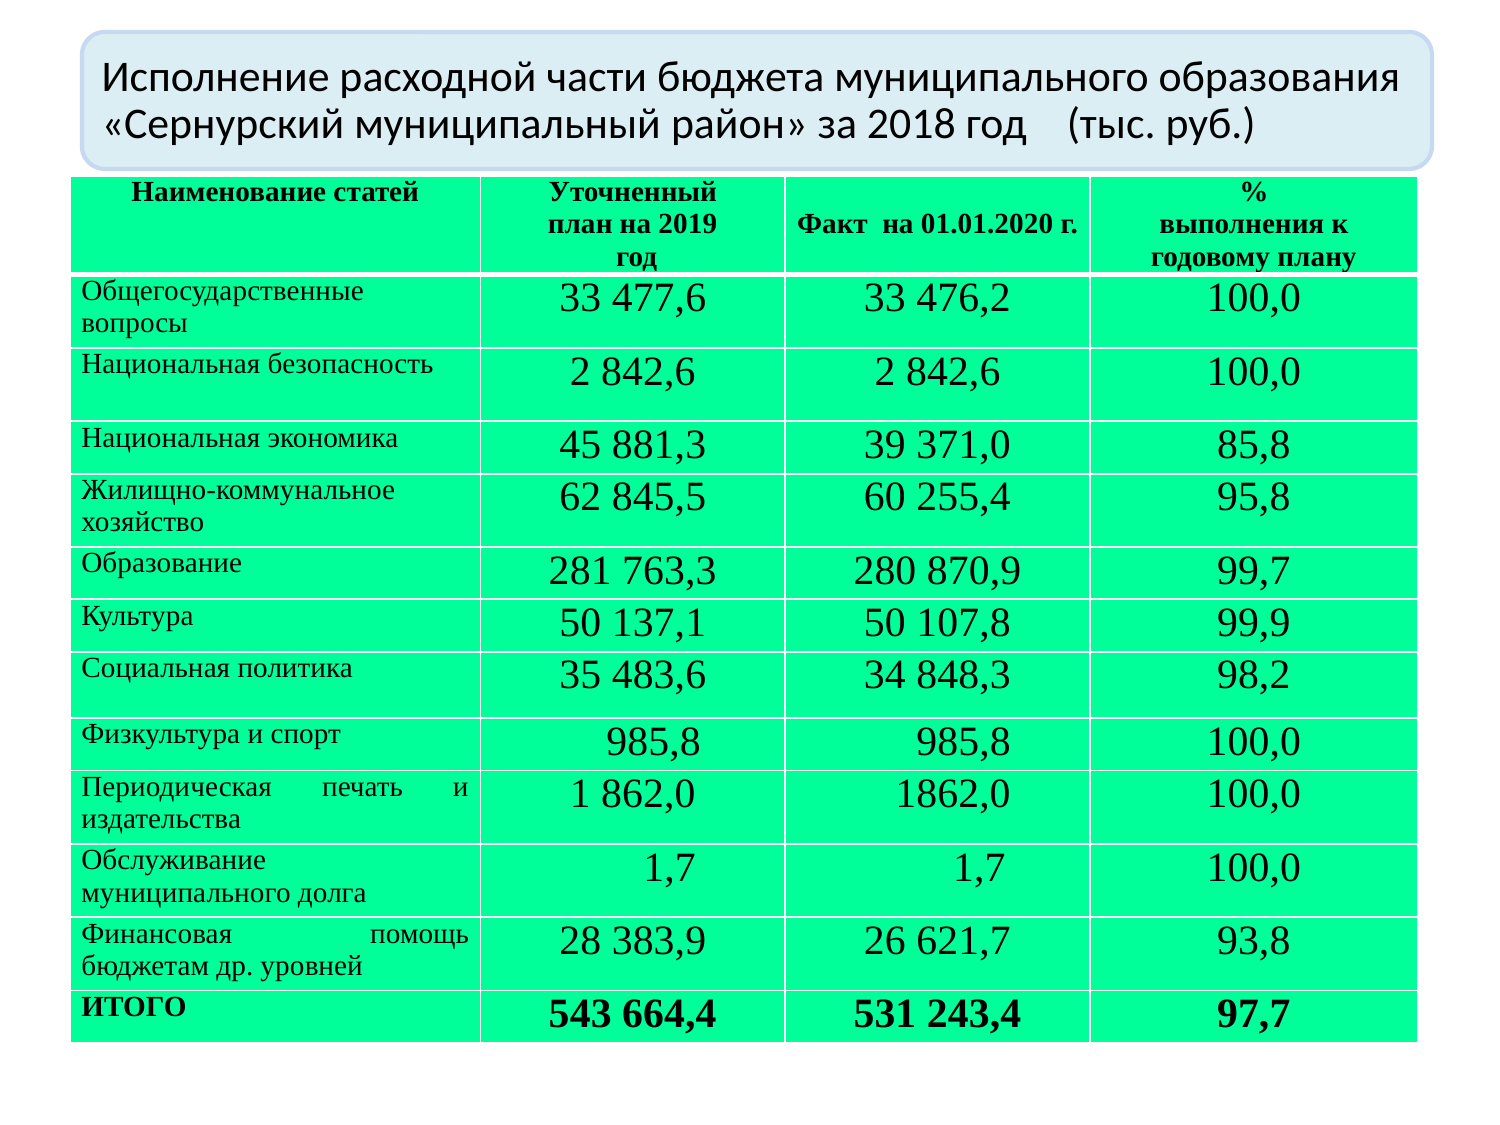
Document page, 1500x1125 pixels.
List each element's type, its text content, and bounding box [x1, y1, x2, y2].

table_cell 50 137,1 [481, 600, 784, 651]
table_cell 985,8 [786, 719, 1089, 770]
table_cell 26 621,7 [786, 918, 1089, 990]
table_cell Физкультура и спорт [71, 719, 480, 770]
table_cell 60 255,4 [786, 475, 1089, 546]
table_header Факт на 01.01.2020 г. [786, 186, 1089, 272]
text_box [81, 23, 1433, 178]
table_cell 2 842,6 [786, 349, 1089, 420]
table_cell 1,7 [786, 845, 1089, 916]
table_cell Общегосударственные вопросы [71, 277, 480, 347]
table_cell Периодическая печать и издательства [71, 771, 480, 843]
table_cell Социальная политика [71, 653, 480, 717]
table_cell 280 870,9 [786, 548, 1089, 598]
table_cell 2 842,6 [481, 349, 784, 420]
table_cell 281 763,3 [481, 548, 784, 598]
table_cell 1862,0 [786, 771, 1089, 843]
table_cell Образование [71, 548, 480, 598]
table_cell 50 107,8 [786, 600, 1089, 651]
table_cell 34 848,3 [786, 653, 1089, 717]
table_cell Финансовая помощь бюджетам др. уровней [71, 918, 480, 990]
table_cell 100,0 [1091, 277, 1417, 347]
table_cell 33 477,6 [481, 277, 784, 347]
table_cell 33 476,2 [786, 277, 1089, 347]
table_header Наименование статей [71, 177, 480, 272]
table_cell 100,0 [1091, 349, 1417, 420]
table_cell 45 881,3 [481, 422, 784, 473]
table_cell Национальная экономика [71, 422, 480, 473]
table_cell 85,8 [1091, 422, 1417, 473]
table_cell 99,7 [1091, 548, 1417, 598]
table_cell 100,0 [1091, 771, 1417, 843]
table_cell ИТОГО [71, 991, 480, 1042]
table_cell 98,2 [1091, 653, 1417, 717]
table_cell Культура [71, 600, 480, 651]
table_cell 99,9 [1091, 600, 1417, 651]
table_cell Обслуживание муниципального долга [71, 845, 480, 916]
table_cell 35 483,6 [481, 653, 784, 717]
table_cell Национальная безопасность [71, 349, 480, 420]
table_cell 543 664,4 [481, 991, 784, 1042]
table_cell 97,7 [1091, 991, 1417, 1042]
table_header Уточненный план на 2019 год [481, 186, 784, 272]
table_header % выполнения к годовому плану [1091, 186, 1417, 272]
table_cell 100,0 [1091, 719, 1417, 770]
table_cell 62 845,5 [481, 475, 784, 546]
table_cell 1,7 [481, 845, 784, 916]
table_cell 28 383,9 [481, 918, 784, 990]
table_cell Жилищно-коммунальное хозяйство [71, 475, 480, 546]
table_cell 95,8 [1091, 475, 1417, 546]
table_cell 531 243,4 [786, 991, 1089, 1042]
table_cell 100,0 [1091, 845, 1417, 916]
table_cell 39 371,0 [786, 422, 1089, 473]
table_cell 93,8 [1091, 918, 1417, 990]
table_cell 1 862,0 [481, 771, 784, 843]
table_cell 985,8 [481, 719, 784, 770]
